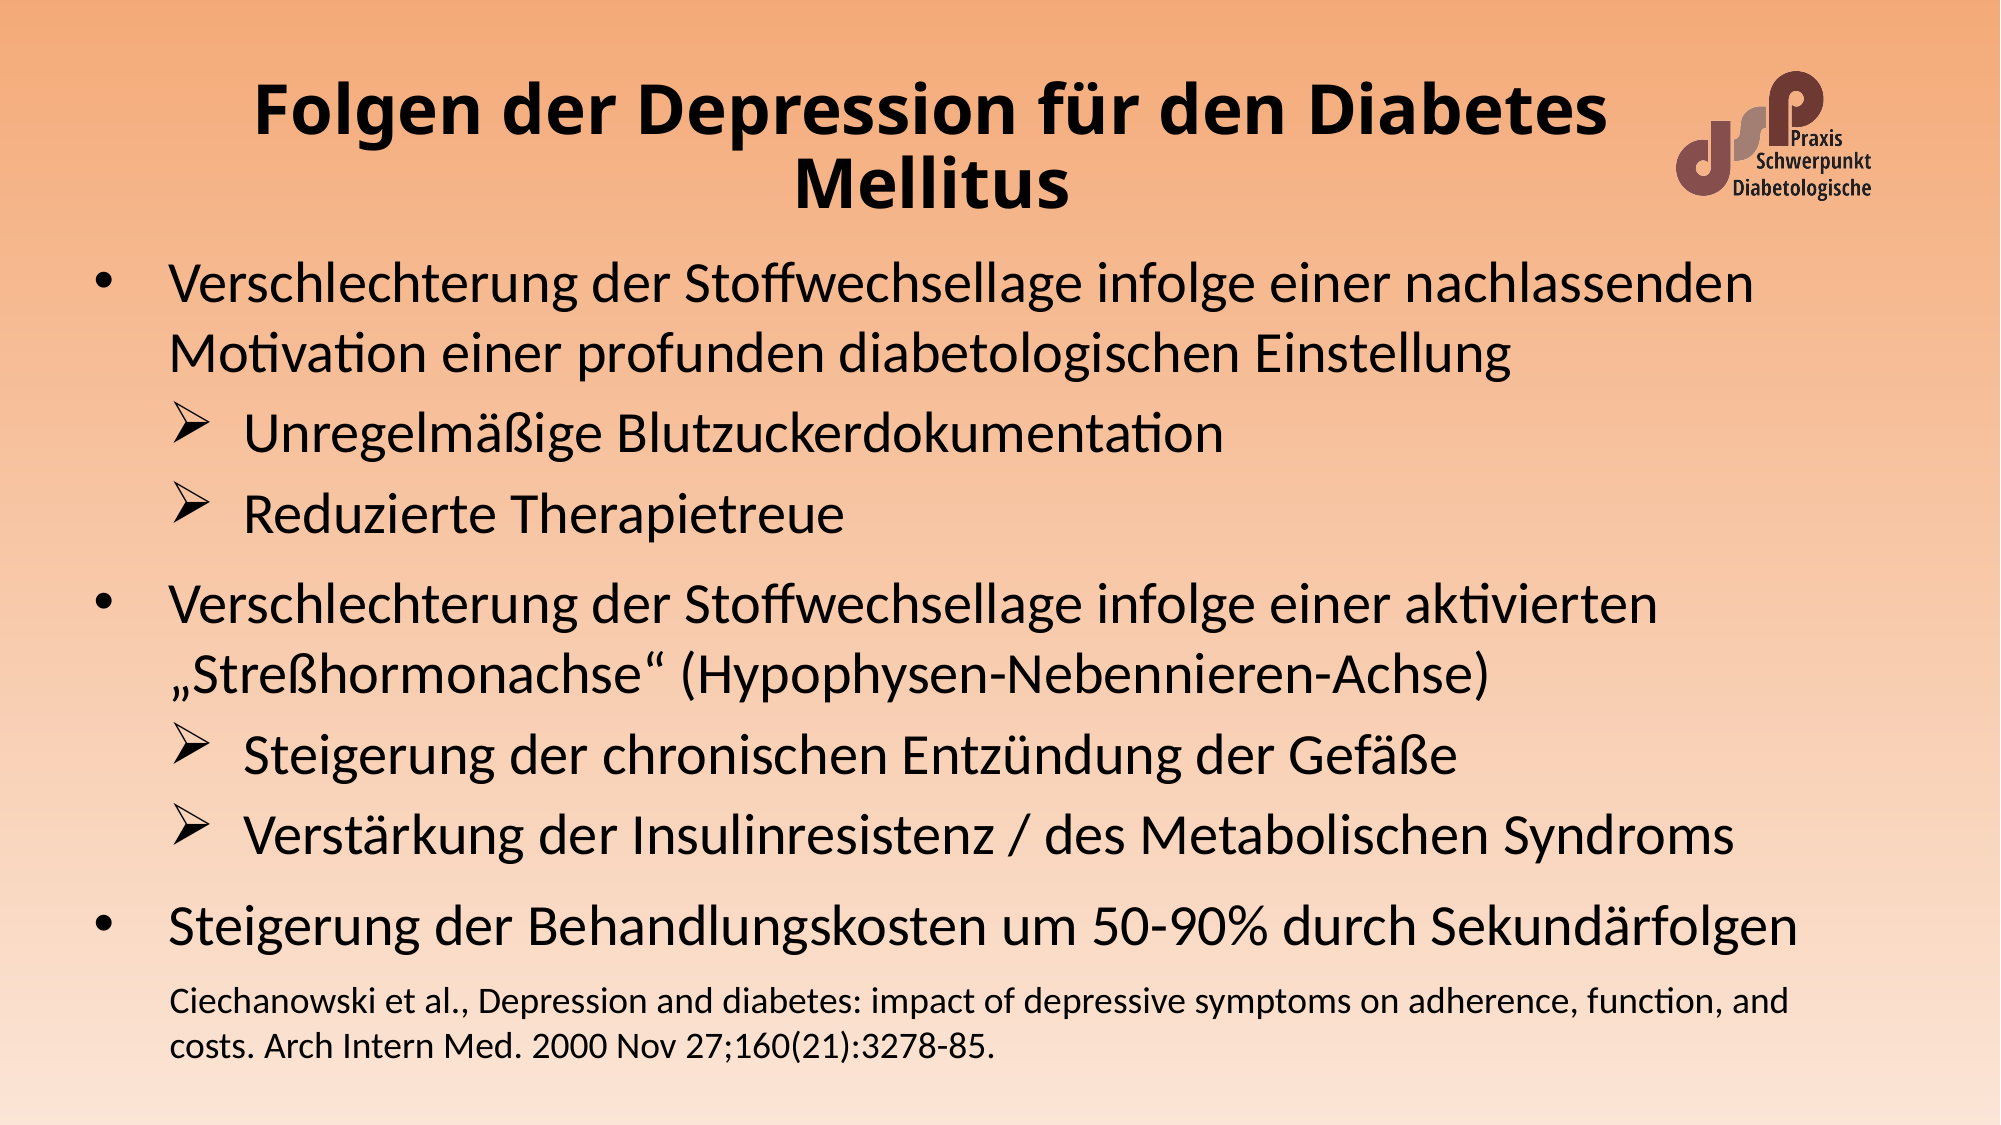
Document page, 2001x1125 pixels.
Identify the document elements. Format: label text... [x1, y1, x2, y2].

subtitle Verschlechterung der Stoffwechsellage infolge einer nachlassenden Motivation einer profunden diabetologischen Einstellung Unregelmäßige Blutzuckerdokumentation Reduzierte Therapietreue Verschlechterung der Stoffwechsellage infolge einer aktivierten „Streßhormonachse“ (Hypophysen-Nebennieren-Achse) Steigerung der chronischen Entzündung der Gefäße Verstärkung der Insulinresistenz / des Metabolischen Syndroms Steigerung der Behandlungskosten um 50-90% durch Sekundärfolgen [78, 236, 1819, 986]
picture [1676, 71, 1871, 201]
title Folgen der Depression für den Diabetes Mellitus [185, 66, 1677, 232]
text_box Ciechanowski et al., Depression and diabetes: impact of depressive symptoms on adherence, function, and costs. Arch Intern Med. 2000 Nov 27;160(21):3278-85. [154, 968, 1819, 1074]
